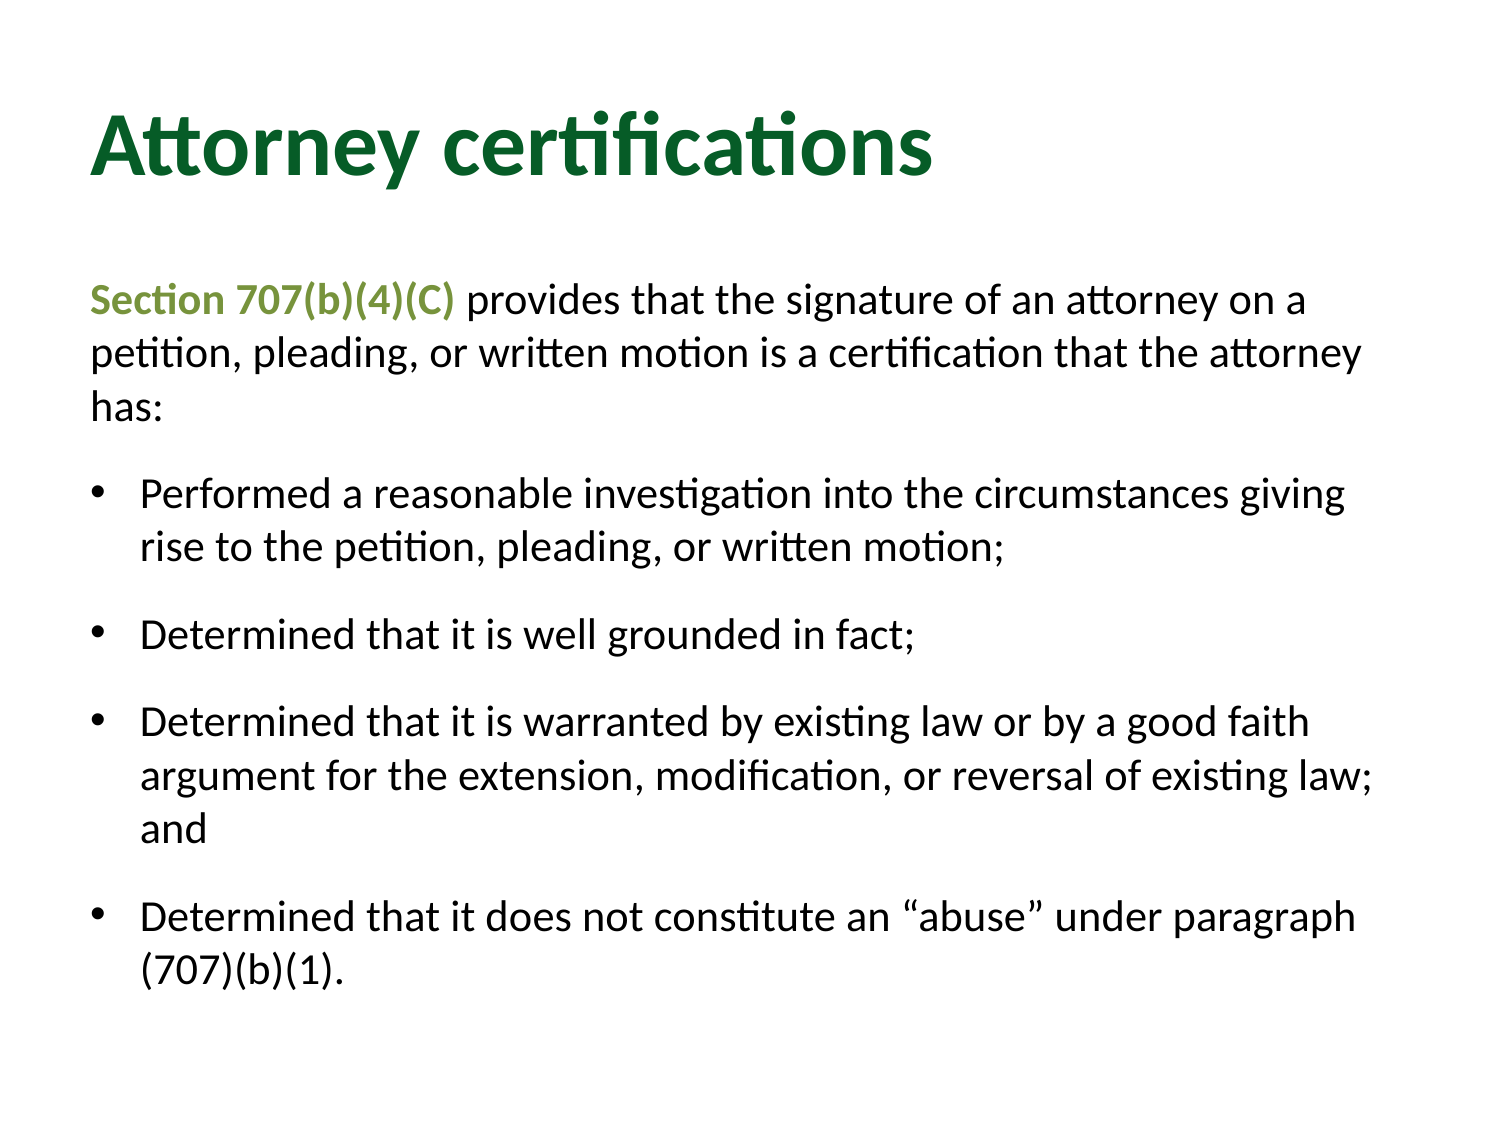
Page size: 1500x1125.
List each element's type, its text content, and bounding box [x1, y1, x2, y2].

list Section 707(b)(4)(C) provides that the signature of an attorney on a petition, pleading, or written motion is a certification that the attorney has: Performed a reasonable investigation into the circumstances giving rise to the petition, pleading, or written motion; Determined that it is well grounded in fact; Determined that it is warranted by existing law or by a good faith argument for the extension, modification, or reversal of existing law; and Determined that it does not constitute an “abuse” under paragraph (707)(b)(1). [75, 262, 1425, 1005]
title Attorney certifications [75, 45, 1425, 233]
